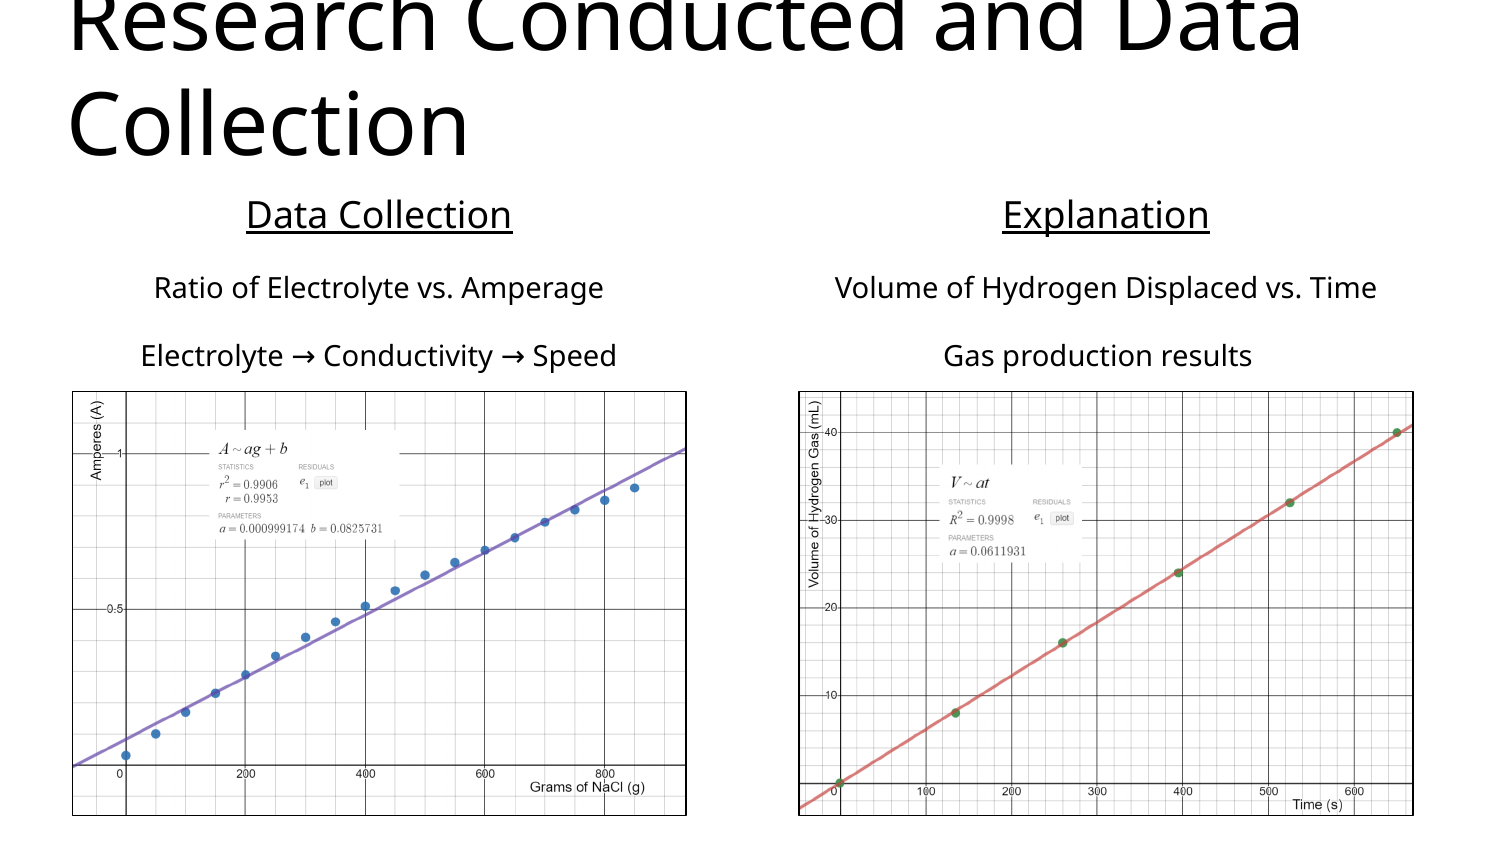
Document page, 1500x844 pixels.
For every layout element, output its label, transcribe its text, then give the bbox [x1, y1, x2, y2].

title Research Conducted and Data Collection [51, 51, 1449, 189]
picture [799, 392, 1413, 816]
list Explanation Volume of Hydrogen Displaced vs. Time Gas production results [778, 175, 1435, 380]
list Data Collection Ratio of Electrolyte vs. Amperage Electrolyte → Conductivity → Speed [51, 175, 708, 380]
picture [72, 392, 686, 816]
